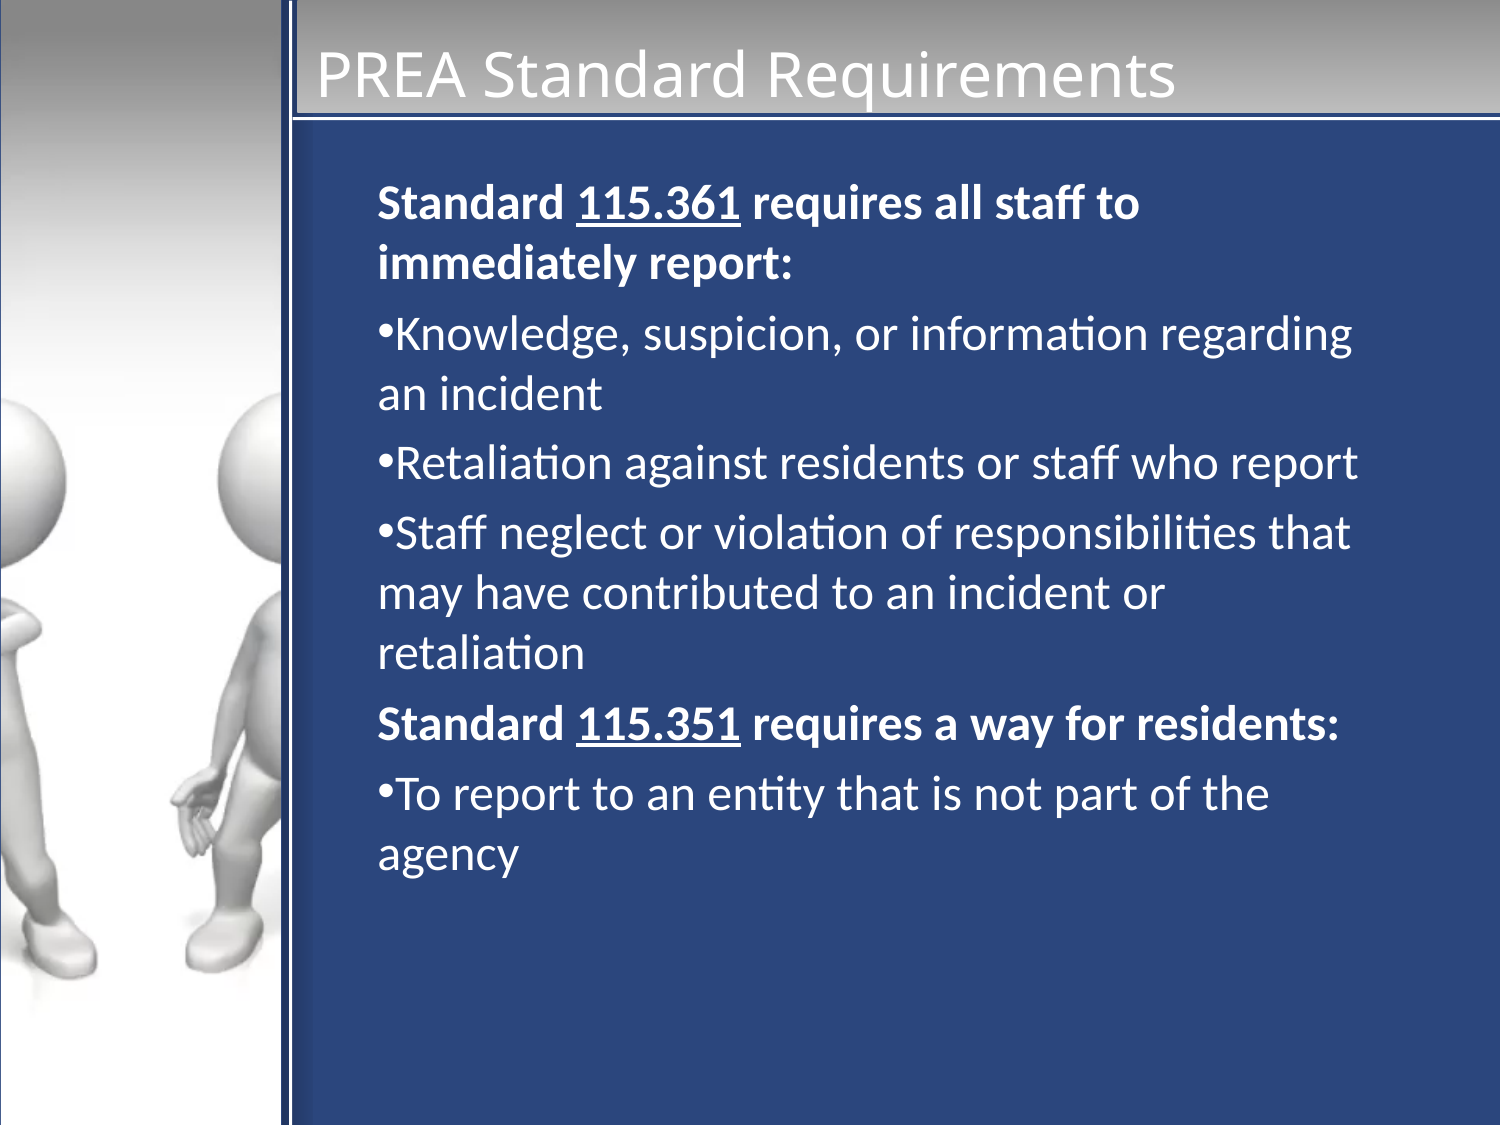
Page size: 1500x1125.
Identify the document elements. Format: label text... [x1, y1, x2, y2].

picture [0, 0, 281, 1125]
title PREA Standard Requirements [300, 0, 1500, 118]
list Standard 115.361 requires all staff to immediately report: Knowledge, suspicion, or information regarding an incident Retaliation against residents or staff who report Staff neglect or violation of responsibilities that may have contributed to an incident or retaliation Standard 115.351 requires a way for residents: To report to an entity that is not part of the agency [362, 162, 1400, 1000]
